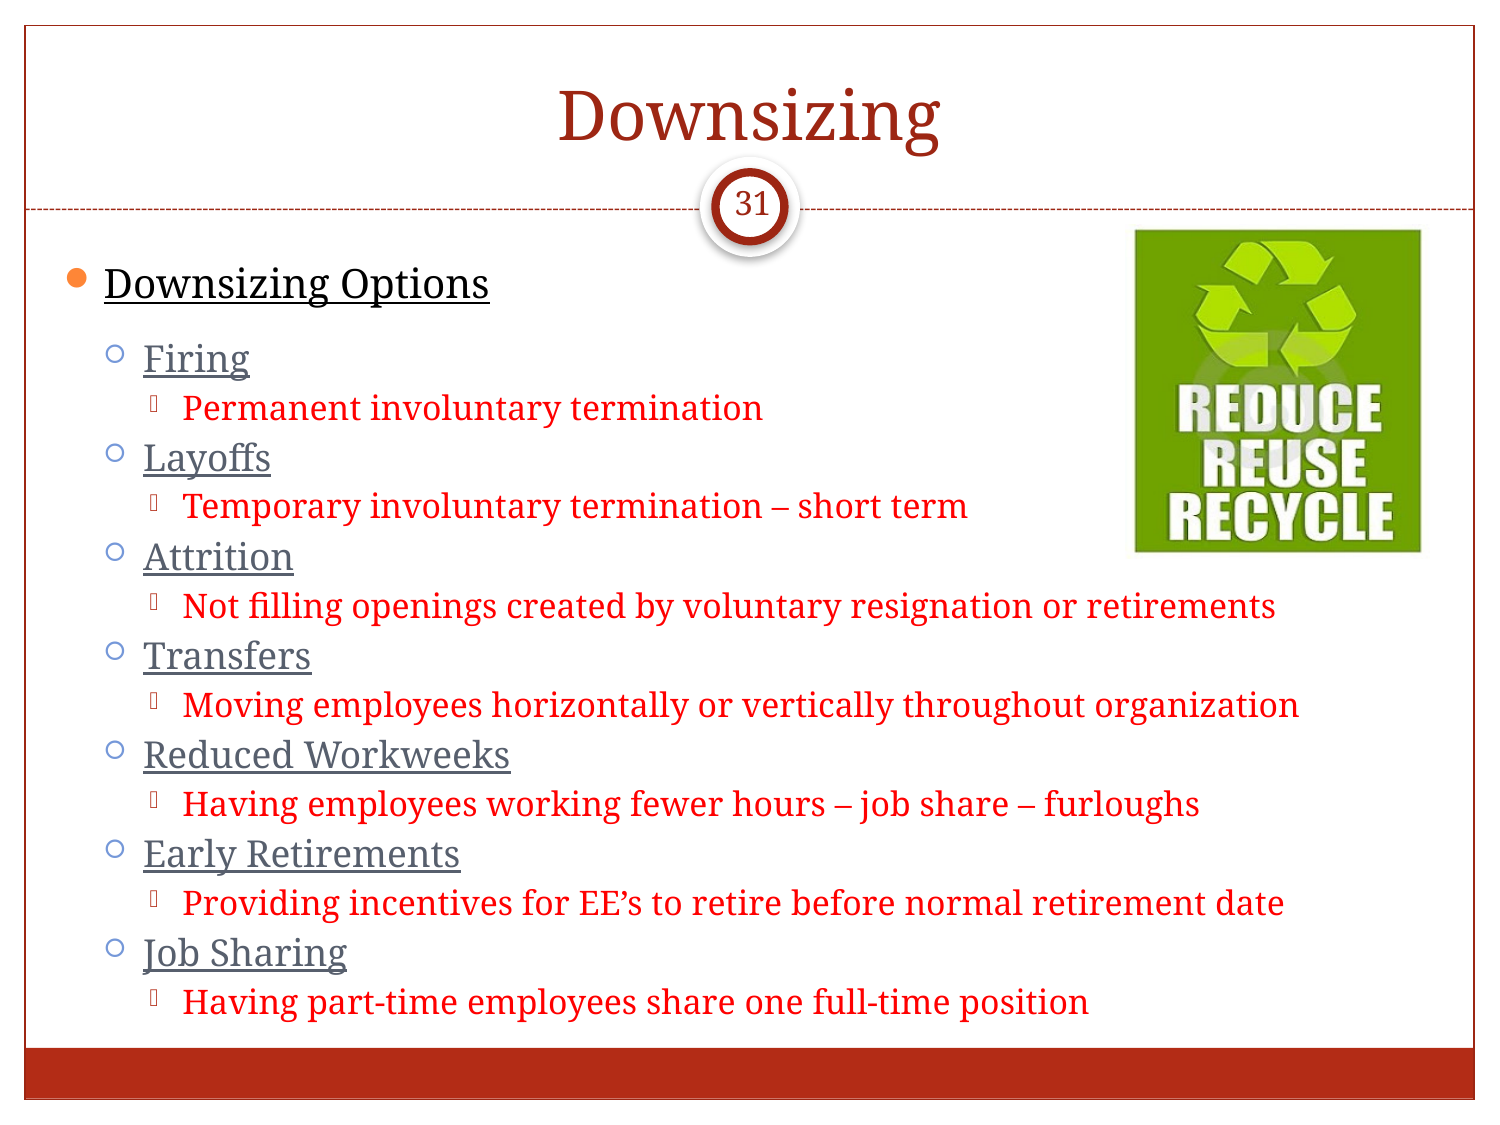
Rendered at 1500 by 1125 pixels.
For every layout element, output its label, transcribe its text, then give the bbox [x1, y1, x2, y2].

slide_number 31 [715, 168, 791, 241]
title Downsizing [49, 37, 1450, 162]
picture [1124, 224, 1430, 559]
list Downsizing Options Firing Permanent involuntary termination Layoffs Temporary involuntary termination – short term Attrition Not filling openings created by voluntary resignation or retirements Transfers Moving employees horizontally or vertically throughout organization Reduced Workweeks Having employees working fewer hours – job share – furloughs Early Retirements Providing incentives for EE’s to retire before normal retirement date Job Sharing Having part-time employees share one full-time position [49, 250, 1445, 1038]
